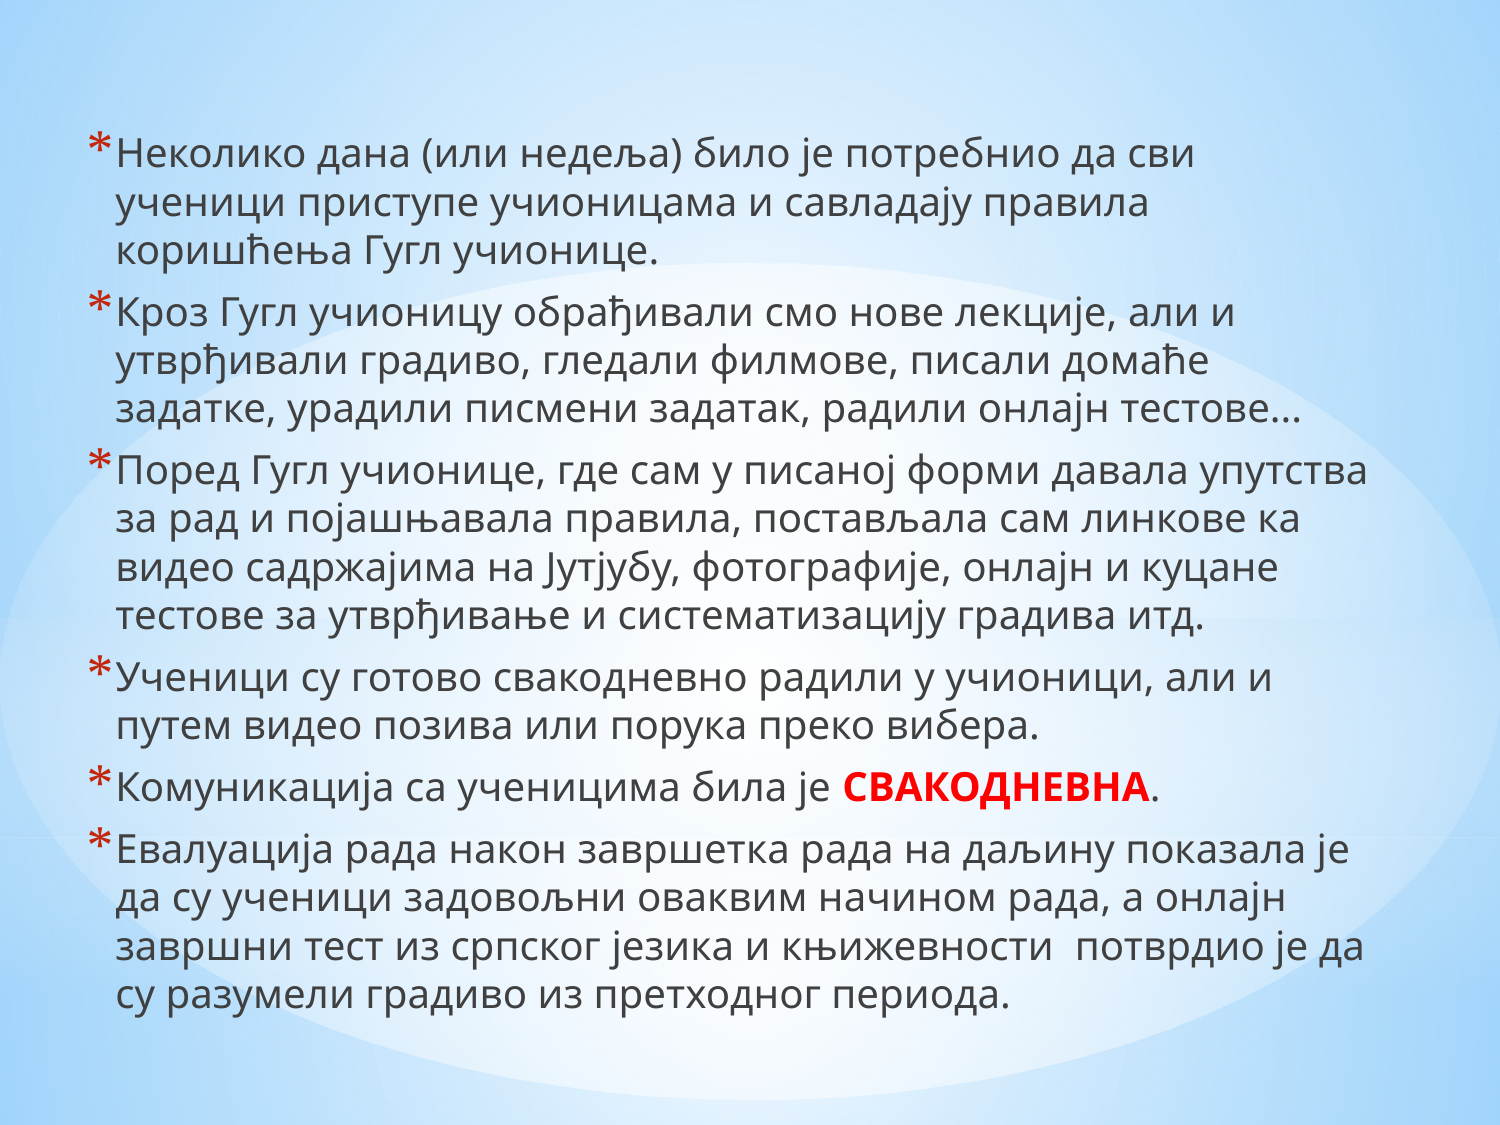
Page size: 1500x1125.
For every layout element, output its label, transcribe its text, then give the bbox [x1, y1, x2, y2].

list Неколико дана (или недеља) било је потребнио да сви ученици приступе учионицама и савладају правила коришћења Гугл учионице. Кроз Гугл учионицу обрађивали смо нове лекције, али и утврђивали градиво, гледали филмове, писали домаће задатке, урадили писмени задатак, радили онлајн тестове... Поред Гугл учионице, где сам у писаној форми давала упутства за рад и појашњавала правила, постављала сам линкове ка видео садржајима на Јутјубу, фотографије, онлајн и куцане тестове за утврђивање и систематизацију градива итд. Ученици су готово свакодневно радили у учионици, али и путем видео позива или порука преко вибера. Комуникација са ученицима била је СВАКОДНЕВНА. Евалуација рада након завршетка рада на даљину показала је да су ученици задовољни оваквим начином рада, а онлајн завршни тест из српског језика и књижевности потврдио је да су разумели градиво из претходног периода. [64, 120, 1388, 1035]
